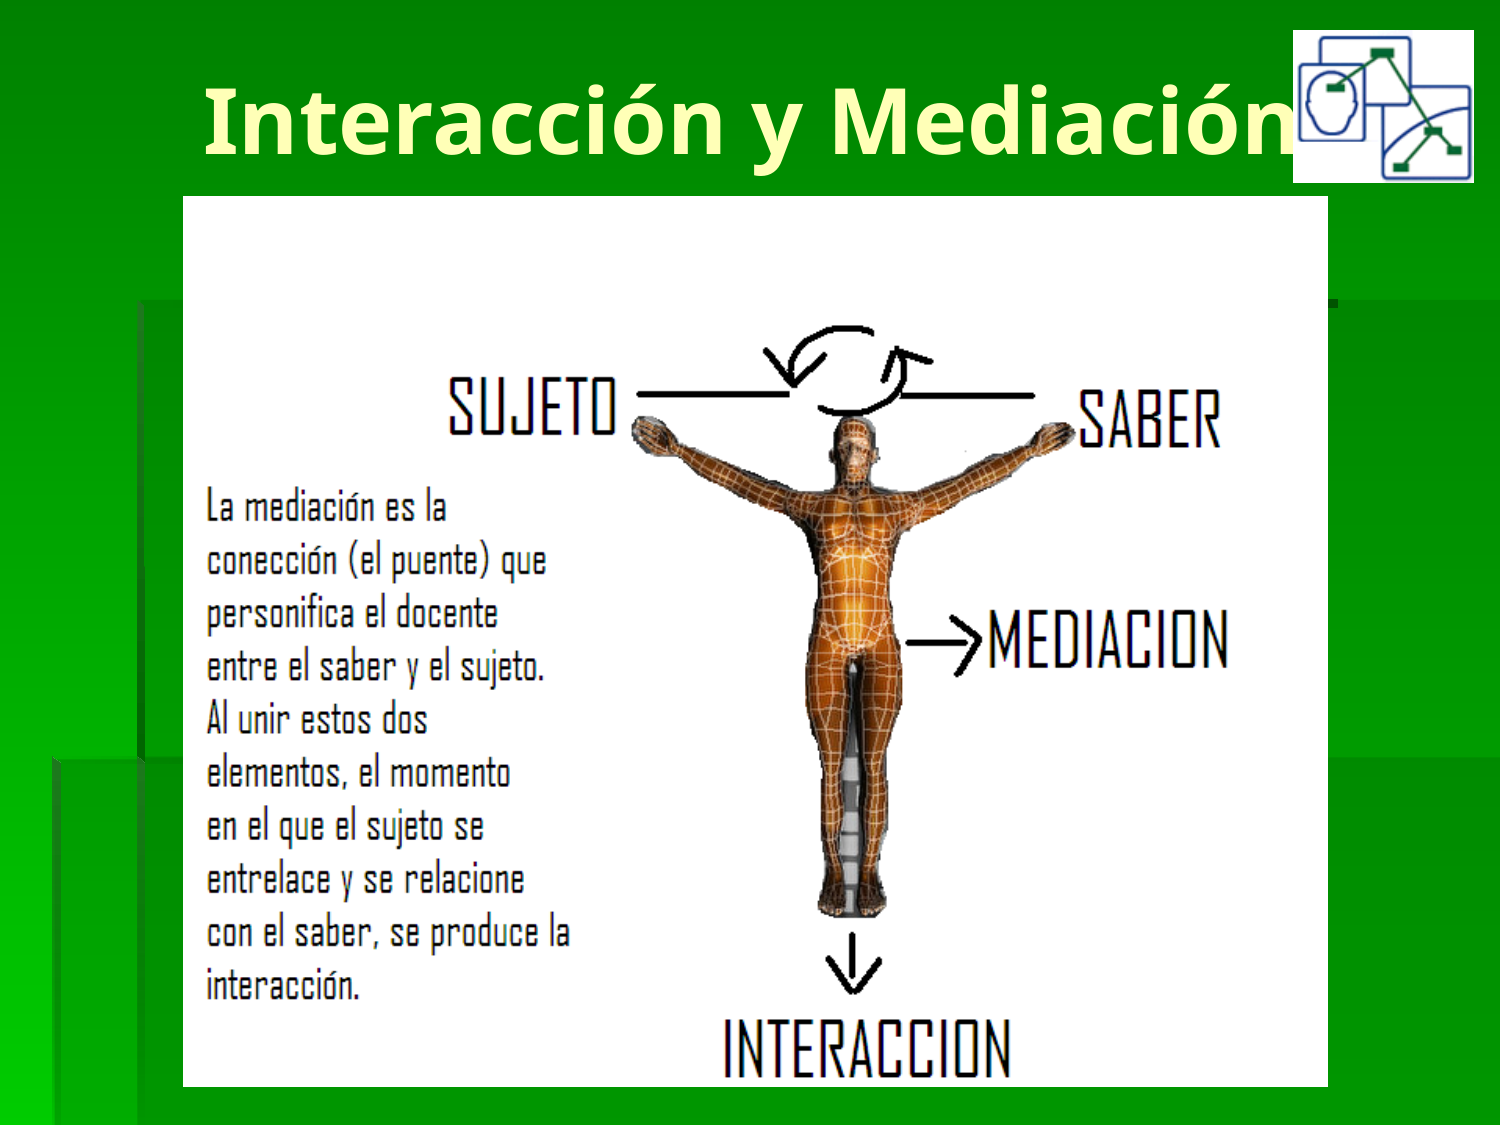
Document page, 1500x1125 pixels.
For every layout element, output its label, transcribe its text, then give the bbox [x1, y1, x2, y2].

picture [182, 196, 1328, 1088]
picture [1293, 30, 1474, 183]
title Interacción y Mediación [64, 0, 1441, 236]
